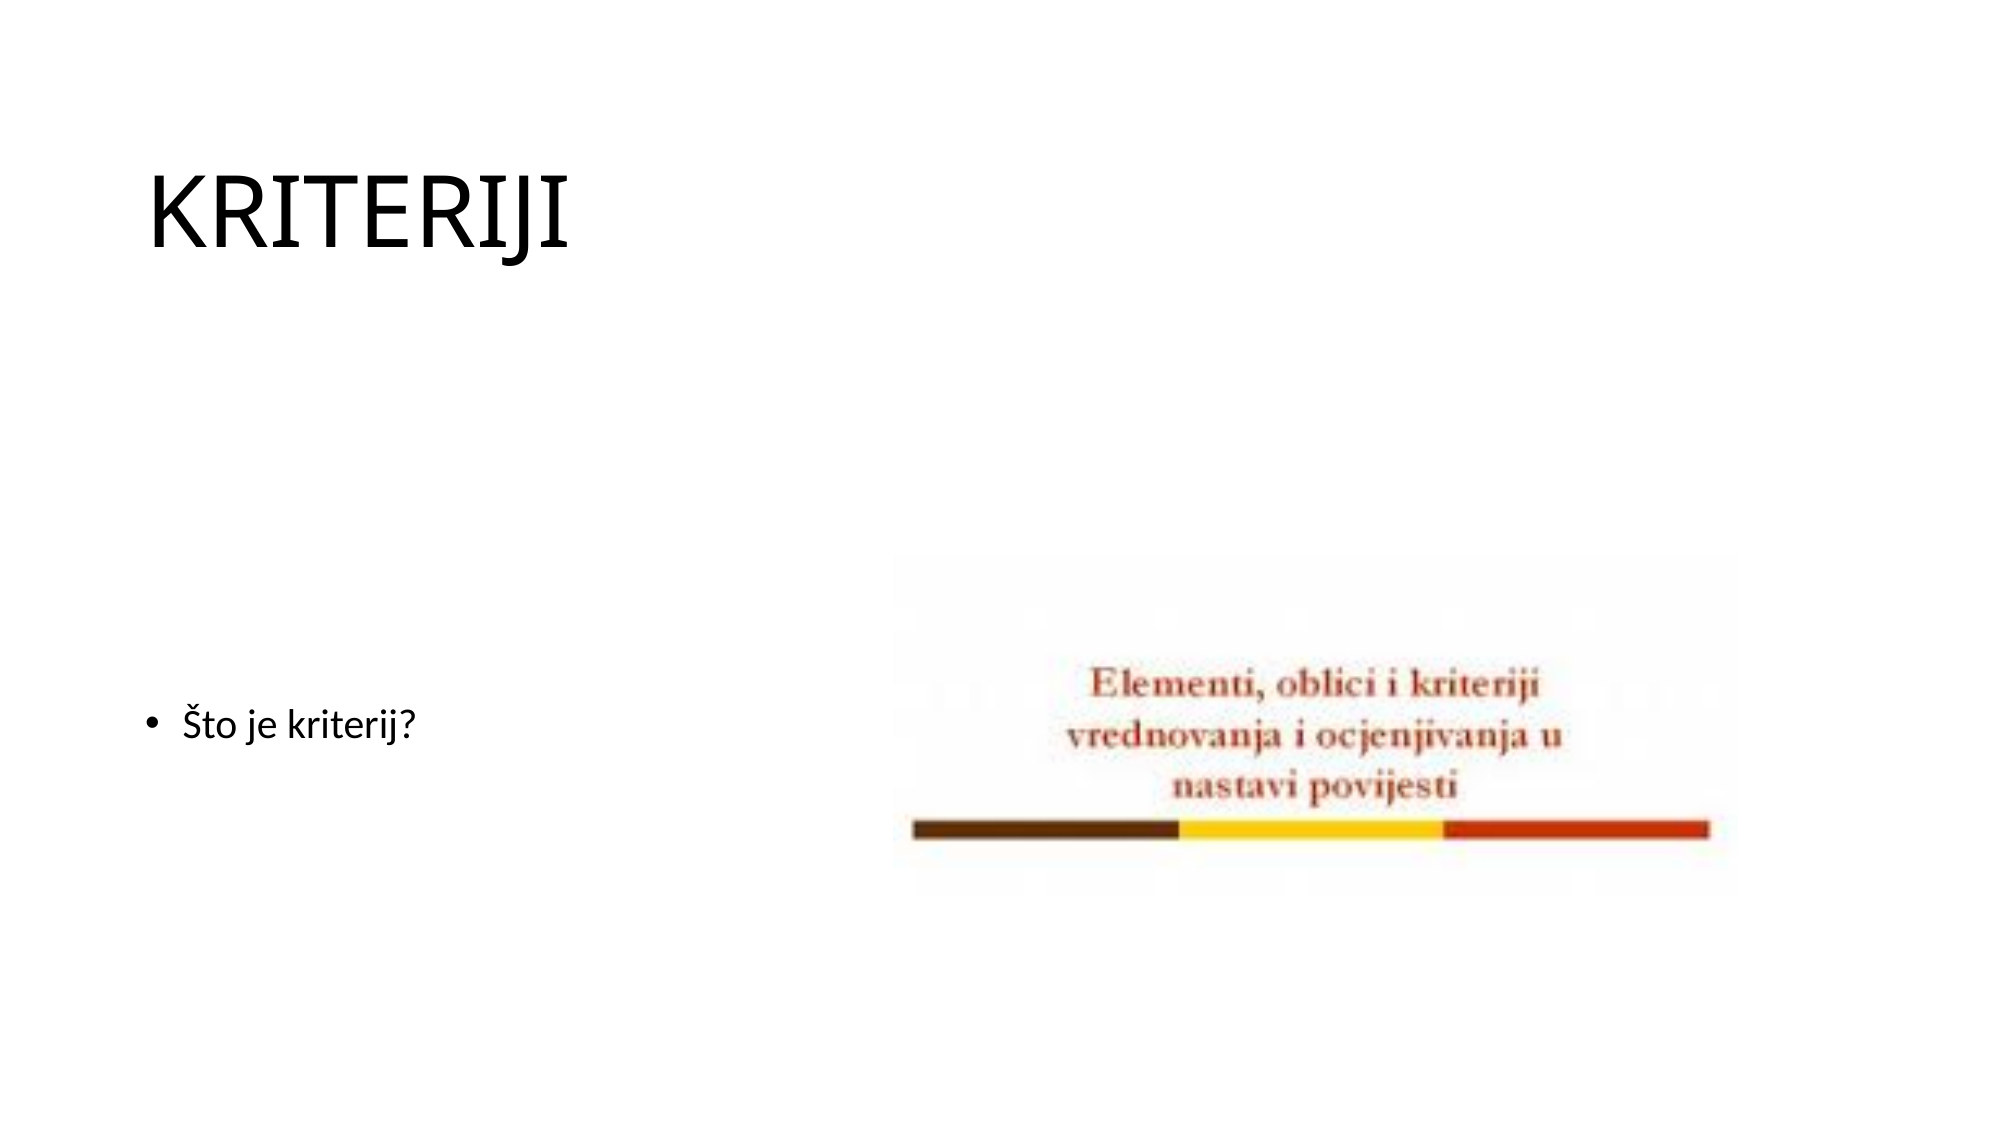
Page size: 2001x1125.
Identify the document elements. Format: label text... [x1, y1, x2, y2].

picture [893, 554, 1738, 896]
title KRITERIJI [130, 63, 1782, 277]
list Što je kriterij? [130, 426, 874, 1024]
